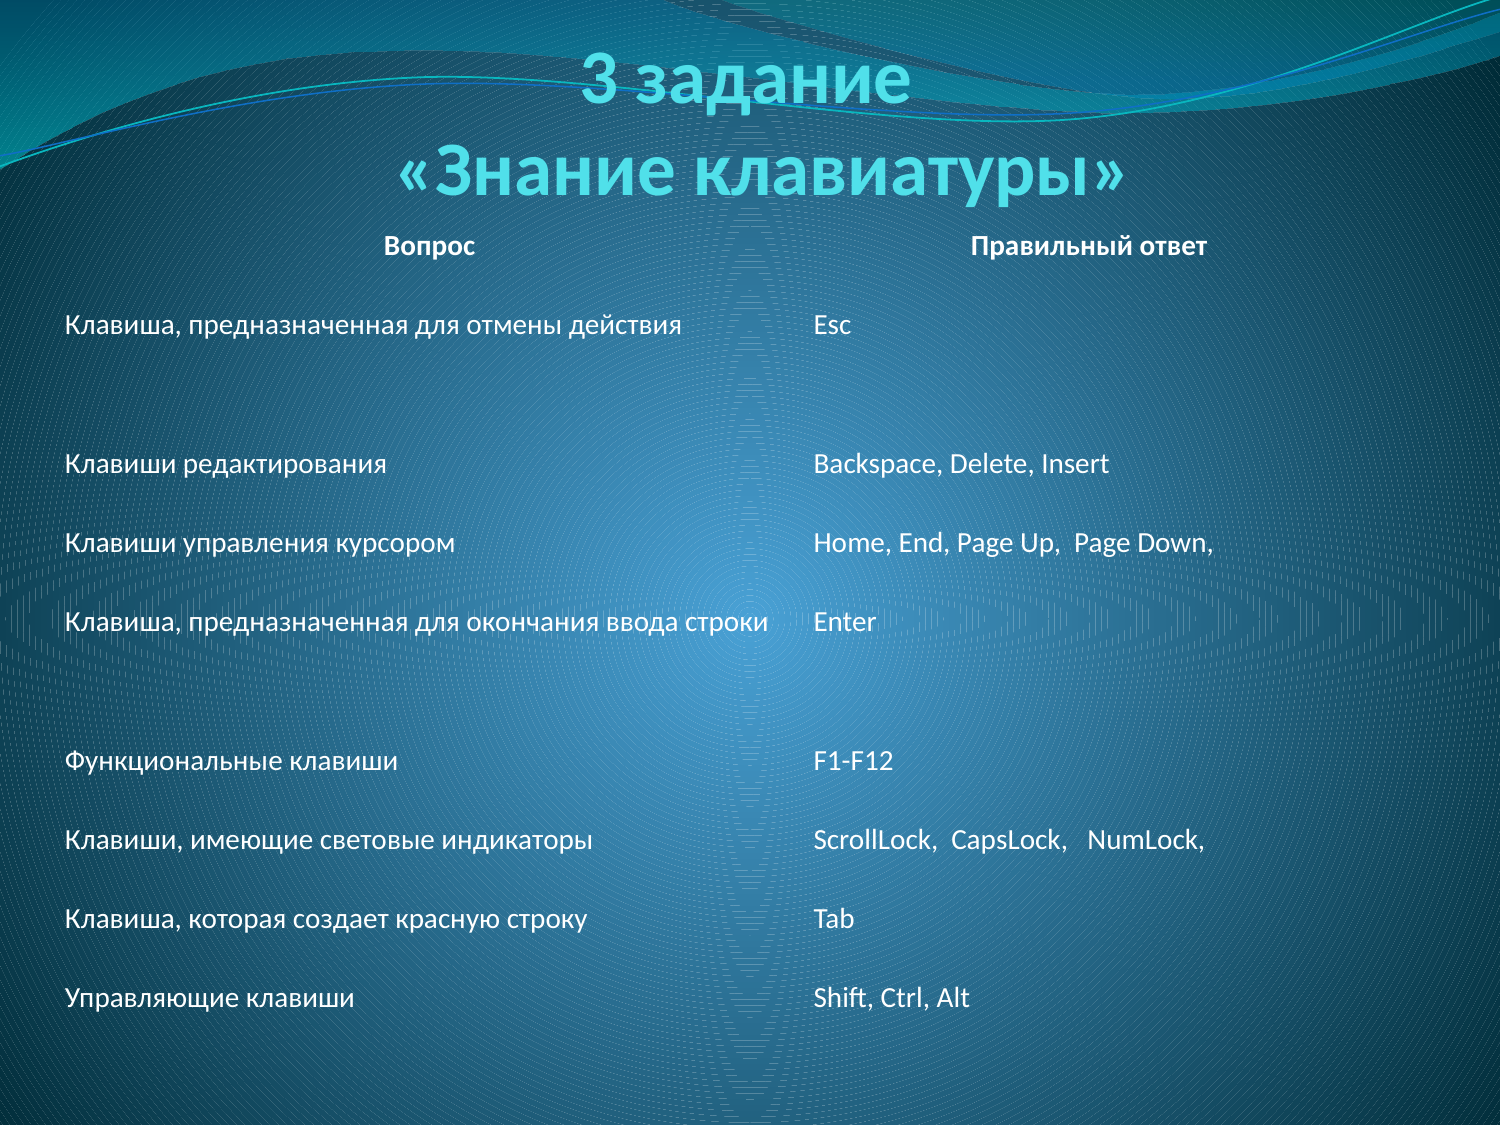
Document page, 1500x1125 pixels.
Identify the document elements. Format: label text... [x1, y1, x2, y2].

table_cell Home, End, Page Up, Page Down, [807, 520, 1371, 599]
table_cell Клавиши редактирования [59, 441, 807, 520]
table_cell Shift, Ctrl, Alt [807, 975, 1371, 1054]
table_cell Esc [807, 302, 1371, 441]
table_cell Клавиша, которая создает красную строку [59, 896, 807, 975]
table_cell Клавиши управления курсором [59, 520, 807, 599]
table_cell Backspace, Delete, Insert [807, 441, 1371, 520]
table_cell F1-F12 [807, 738, 1371, 817]
table_cell Клавиша, предназначенная для отмены действия [59, 302, 807, 441]
table_cell ScrollLock, CapsLock, NumLock, [807, 817, 1371, 896]
table_header Правильный ответ [807, 223, 1371, 302]
table_header Вопрос [59, 223, 807, 302]
table_cell Tab [807, 896, 1371, 975]
title 3 задание «Знание клавиатуры» [117, 23, 1414, 211]
table_cell Клавиши, имеющие световые индикаторы [59, 817, 807, 896]
table_cell Enter [807, 599, 1371, 738]
table_cell Клавиша, предназначенная для окончания ввода строки [59, 599, 807, 738]
table_cell Управляющие клавиши [59, 975, 807, 1054]
table_cell Функциональные клавиши [59, 738, 807, 817]
